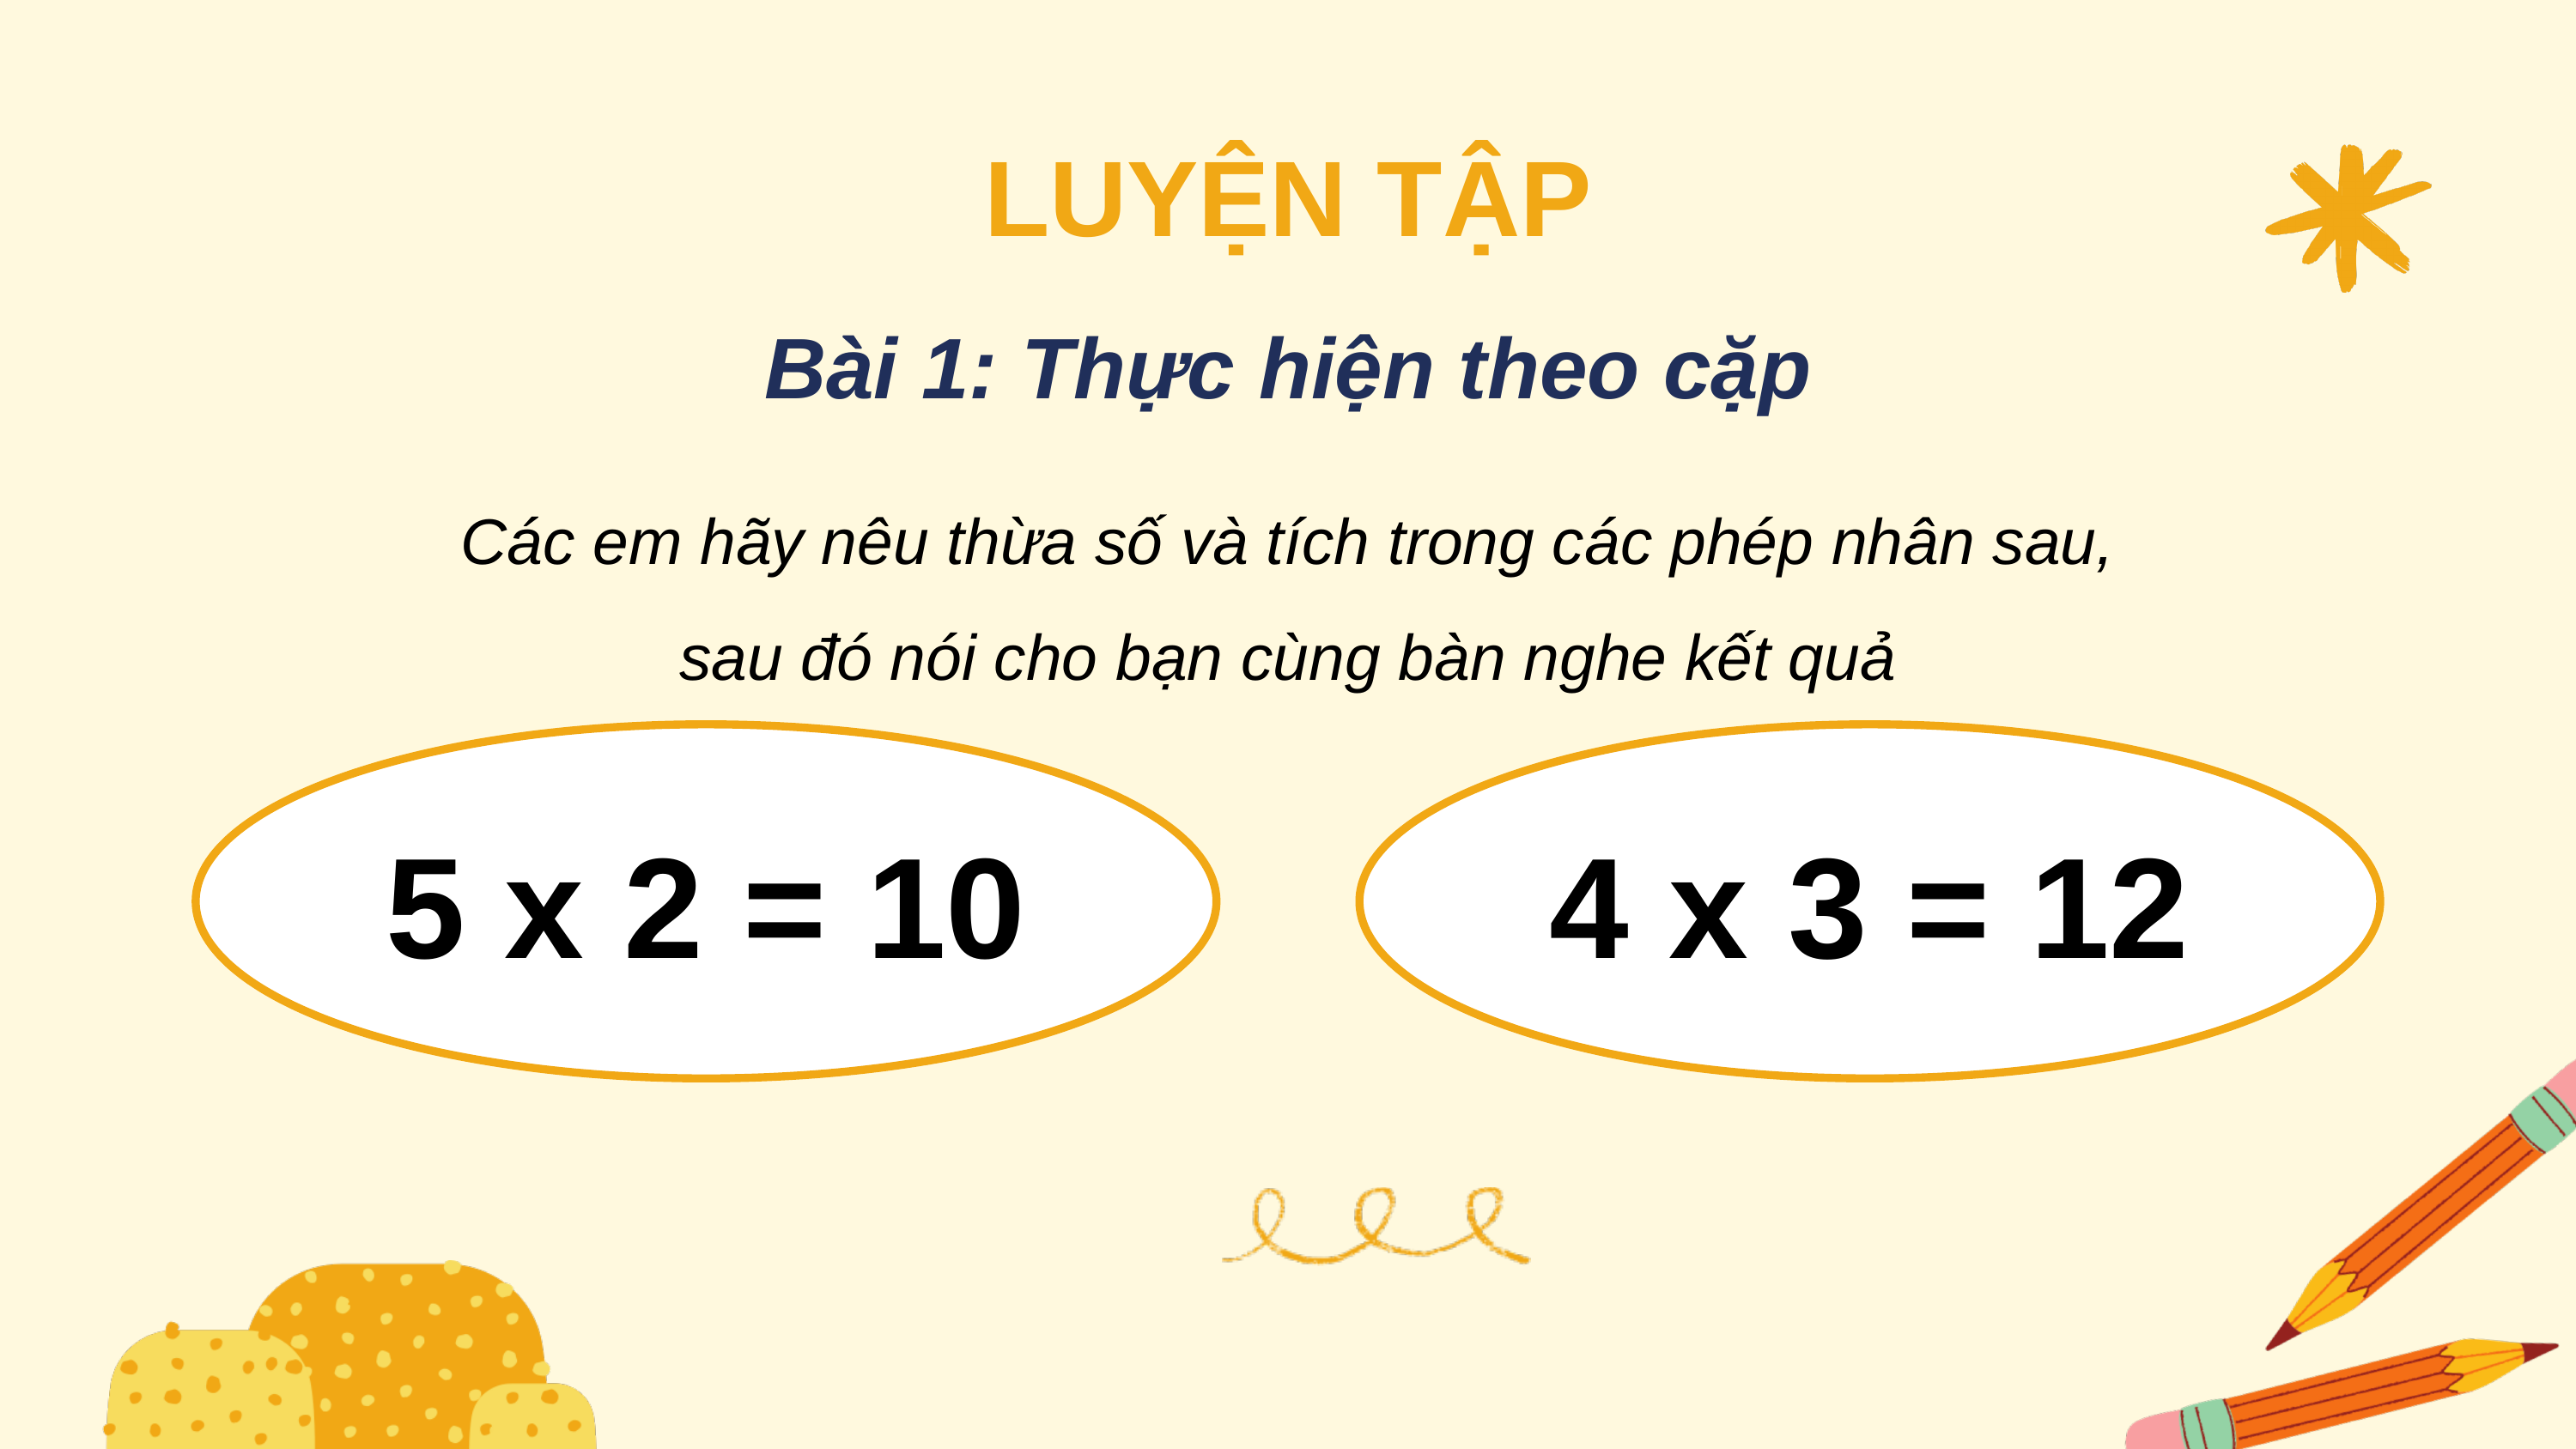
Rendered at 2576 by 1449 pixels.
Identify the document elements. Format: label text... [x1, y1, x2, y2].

text_box Các em hãy nêu thừa số và tích trong các phép nhân sau, sau đó nói cho bạn cùng bàn nghe kết quả [434, 454, 2141, 700]
picture [79, 1259, 625, 1449]
picture [2118, 1015, 2576, 1449]
picture [1222, 1186, 1531, 1267]
text_box 5 x 2 = 10 [193, 722, 1218, 1081]
text_box 4 x 3 = 12 [1358, 722, 2383, 1081]
text_box LUYỆN TẬP [945, 138, 1631, 258]
picture [2265, 144, 2432, 293]
text_box Bài 1: Thực hiện theo cặp [726, 306, 1850, 423]
